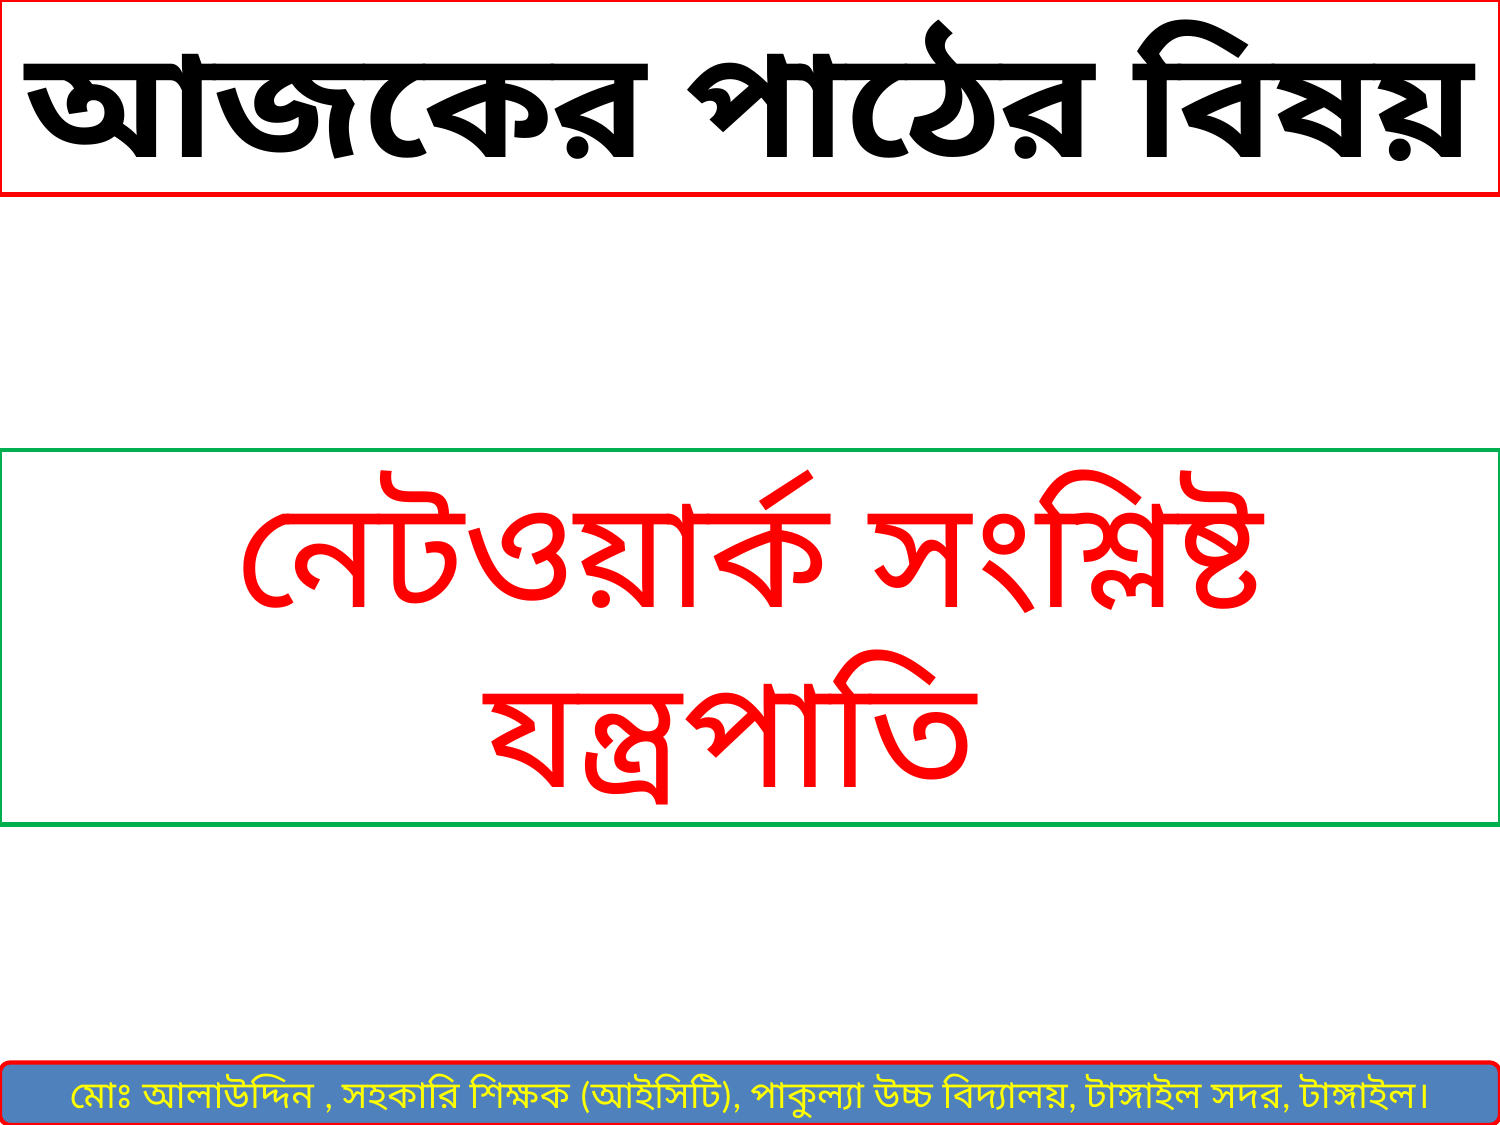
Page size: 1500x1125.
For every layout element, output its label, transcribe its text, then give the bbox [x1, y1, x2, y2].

text_box নেটওয়ার্ক সংশ্লিষ্ট যন্ত্রপাতি [0, 449, 1500, 825]
text_box আজকের পাঠের বিষয় [0, 0, 1500, 195]
